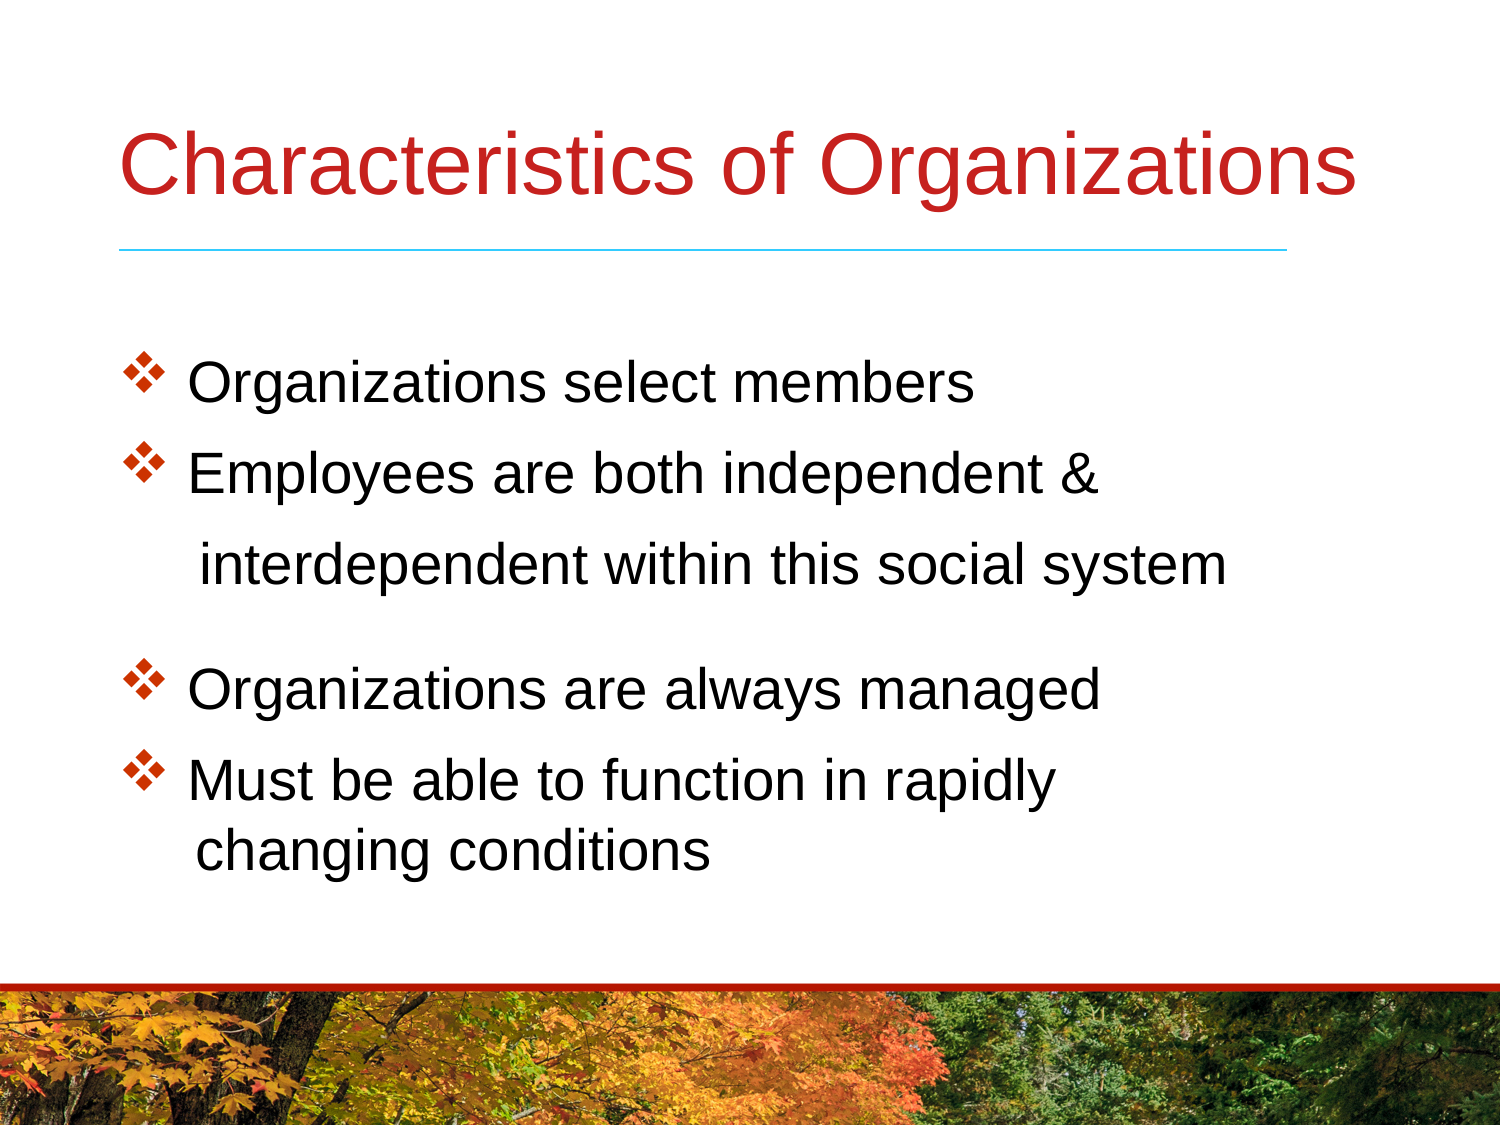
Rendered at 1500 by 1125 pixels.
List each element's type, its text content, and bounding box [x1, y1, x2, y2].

title Characteristics of Organizations [103, 57, 1397, 275]
picture [0, 0, 1500, 1125]
list Organizations select members Employees are both independent & interdependent within this social system Organizations are always managed Must be able to function in rapidly changing conditions [103, 302, 1397, 1016]
